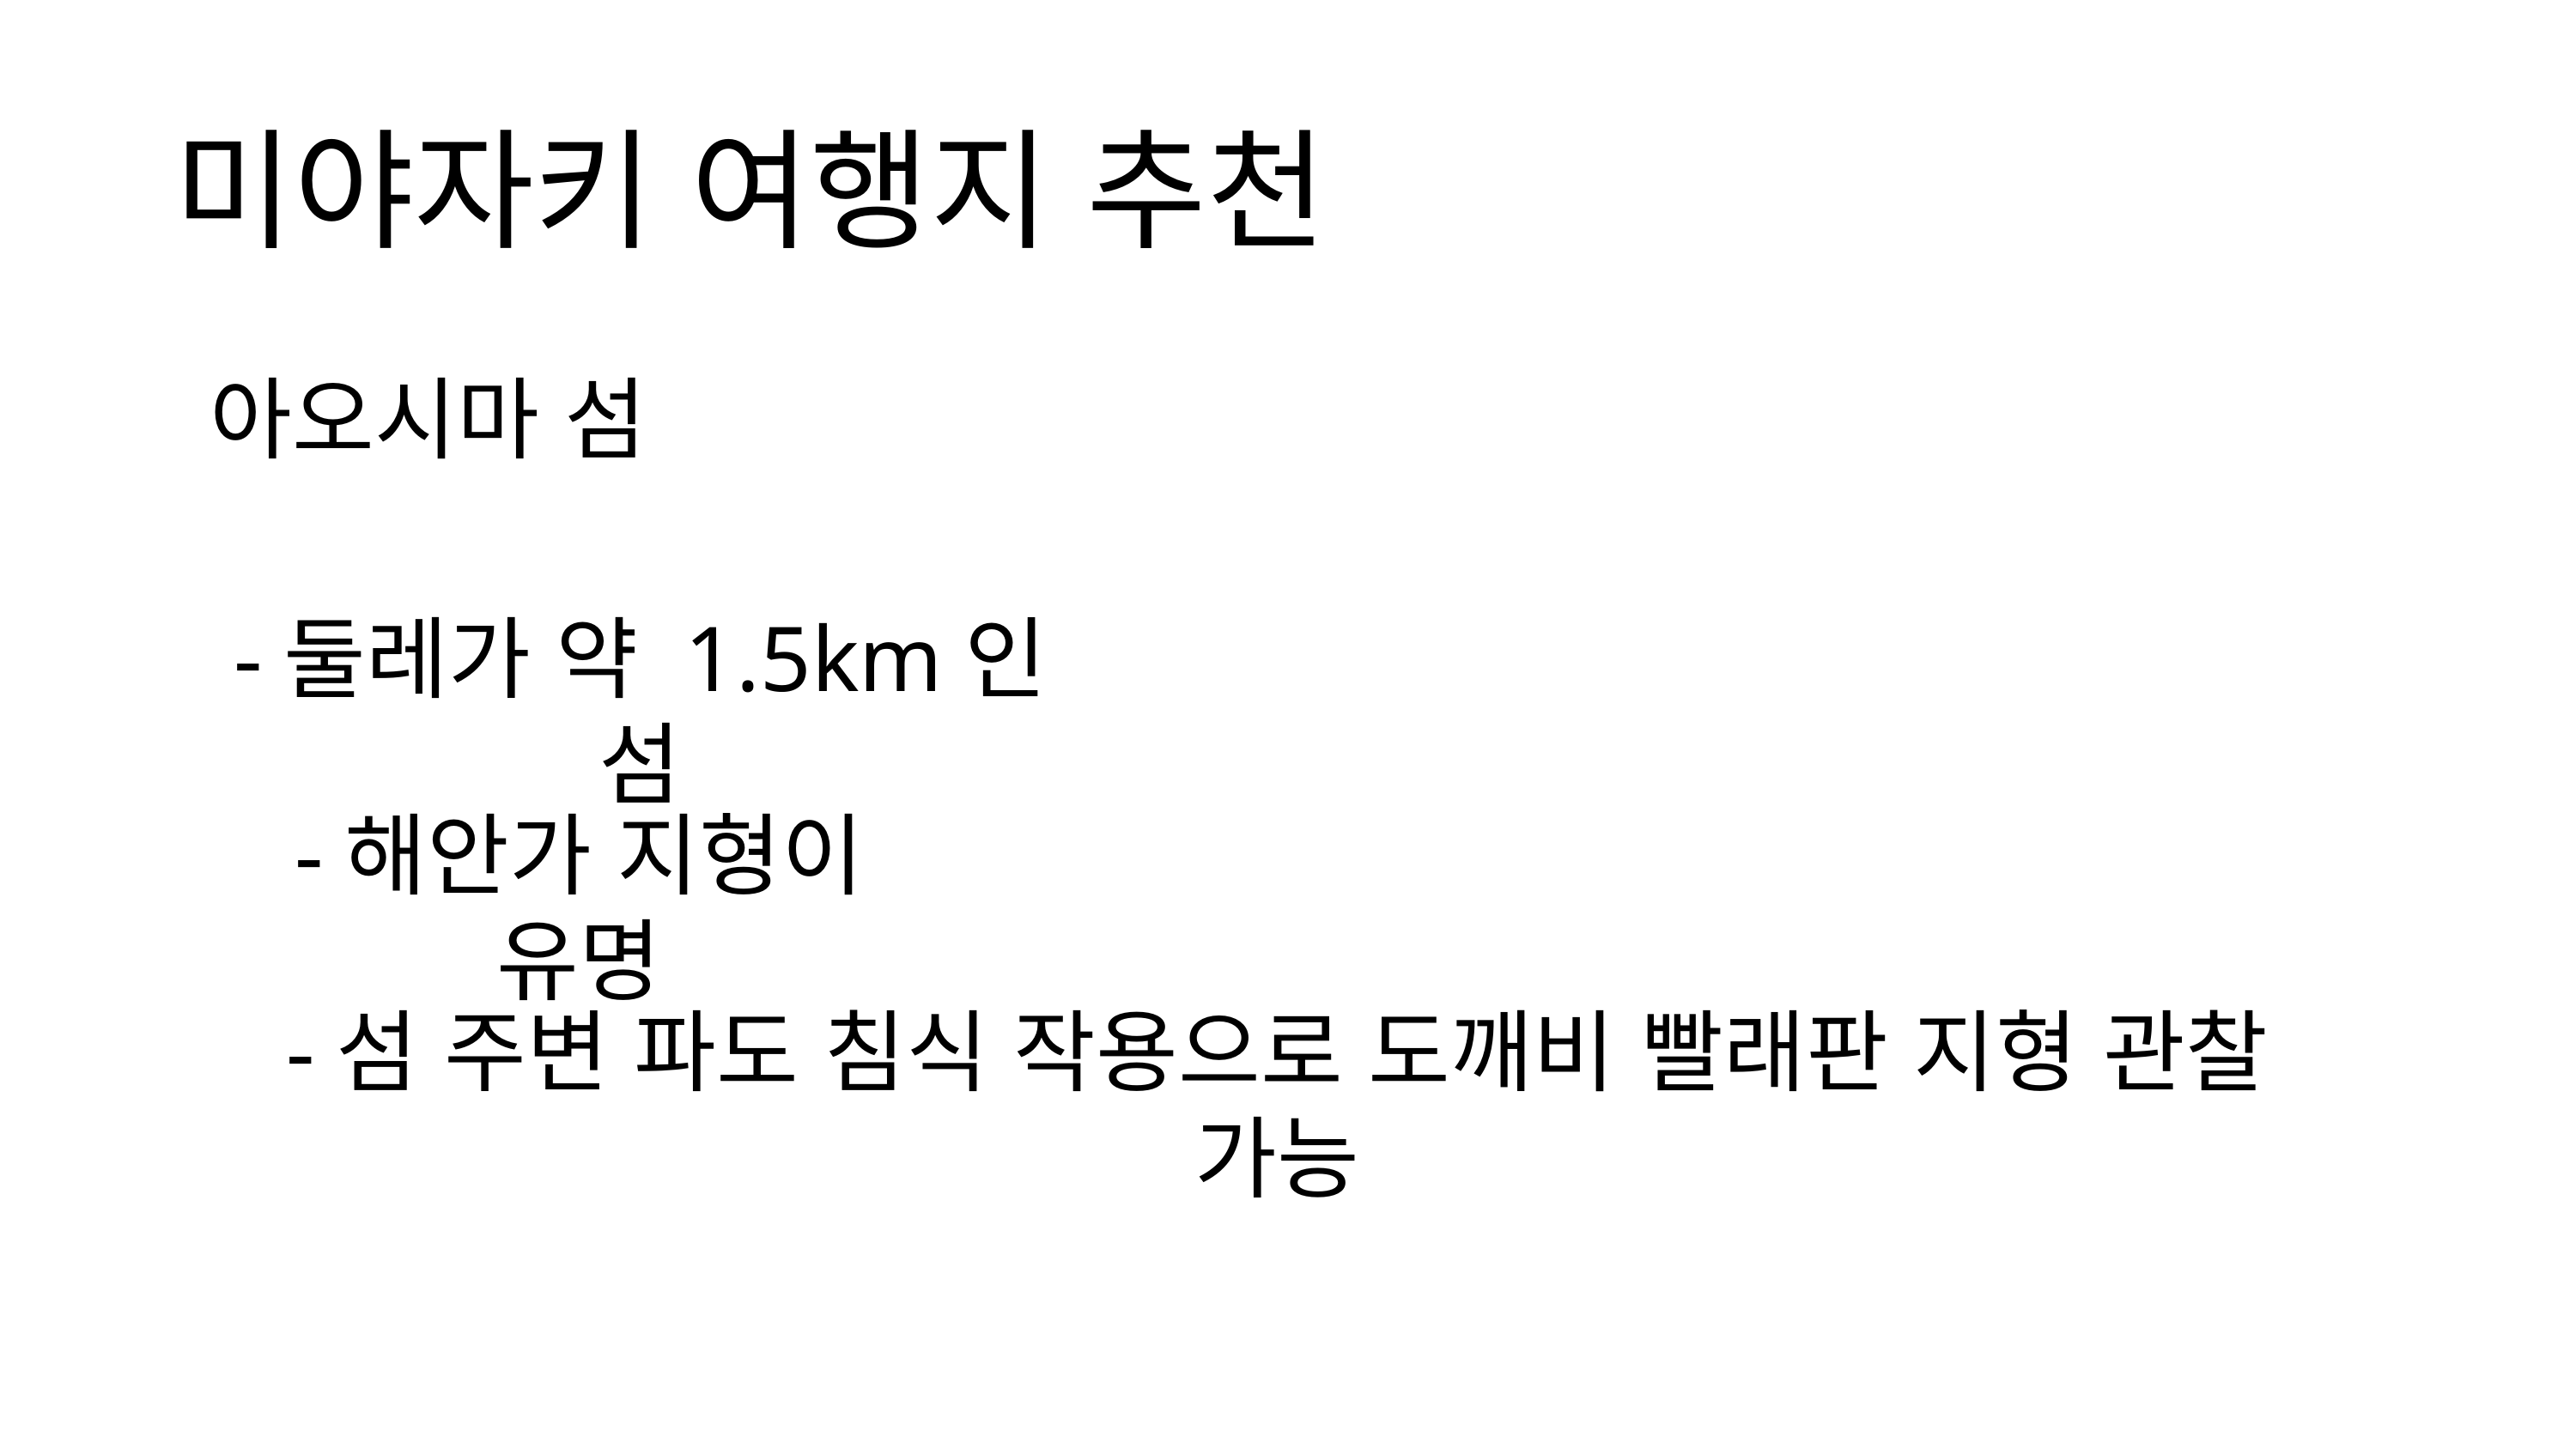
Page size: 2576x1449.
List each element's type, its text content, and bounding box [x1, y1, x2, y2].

text_box -섬 주변 파도 침식 작용으로 도깨비 빨래판 지형 관찰 가능 [197, 999, 2358, 1125]
text_box 미야자키 여행지 추천 [159, 112, 1342, 270]
text_box -해안가 지형이 유명 [202, 803, 957, 929]
text_box 아오시마 섬 [202, 367, 655, 492]
text_box -둘레가 약 1.5km인 섬 [200, 606, 1081, 731]
